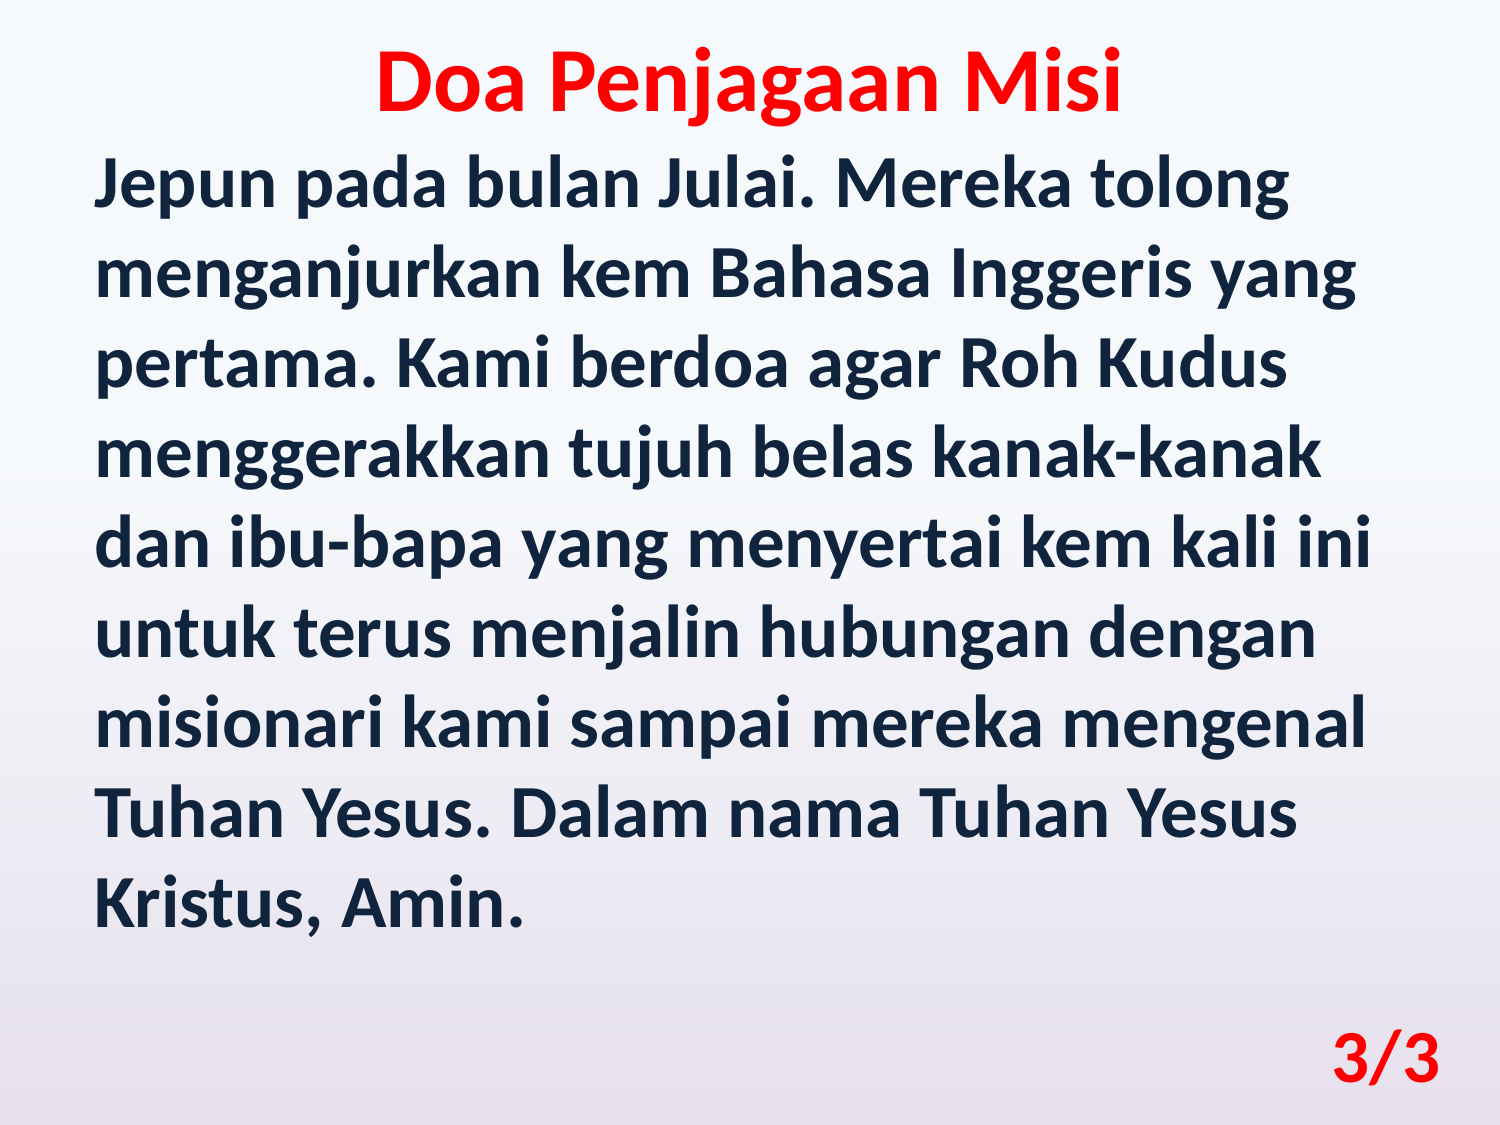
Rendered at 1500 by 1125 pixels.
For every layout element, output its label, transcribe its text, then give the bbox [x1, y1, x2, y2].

text_box 3/3 [1317, 1000, 1473, 1105]
list Jepun pada bulan Julai. Mereka tolong menganjurkan kem Bahasa Inggeris yang pertama. Kami berdoa agar Roh Kudus menggerakkan tujuh belas kanak-kanak dan ibu-bapa yang menyertai kem kali ini untuk terus menjalin hubungan dengan misionari kami sampai mereka mengenal Tuhan Yesus. Dalam nama Tuhan Yesus Kristus, Amin. [79, 125, 1432, 1043]
text_box Doa Penjagaan Misi [0, 34, 1500, 116]
